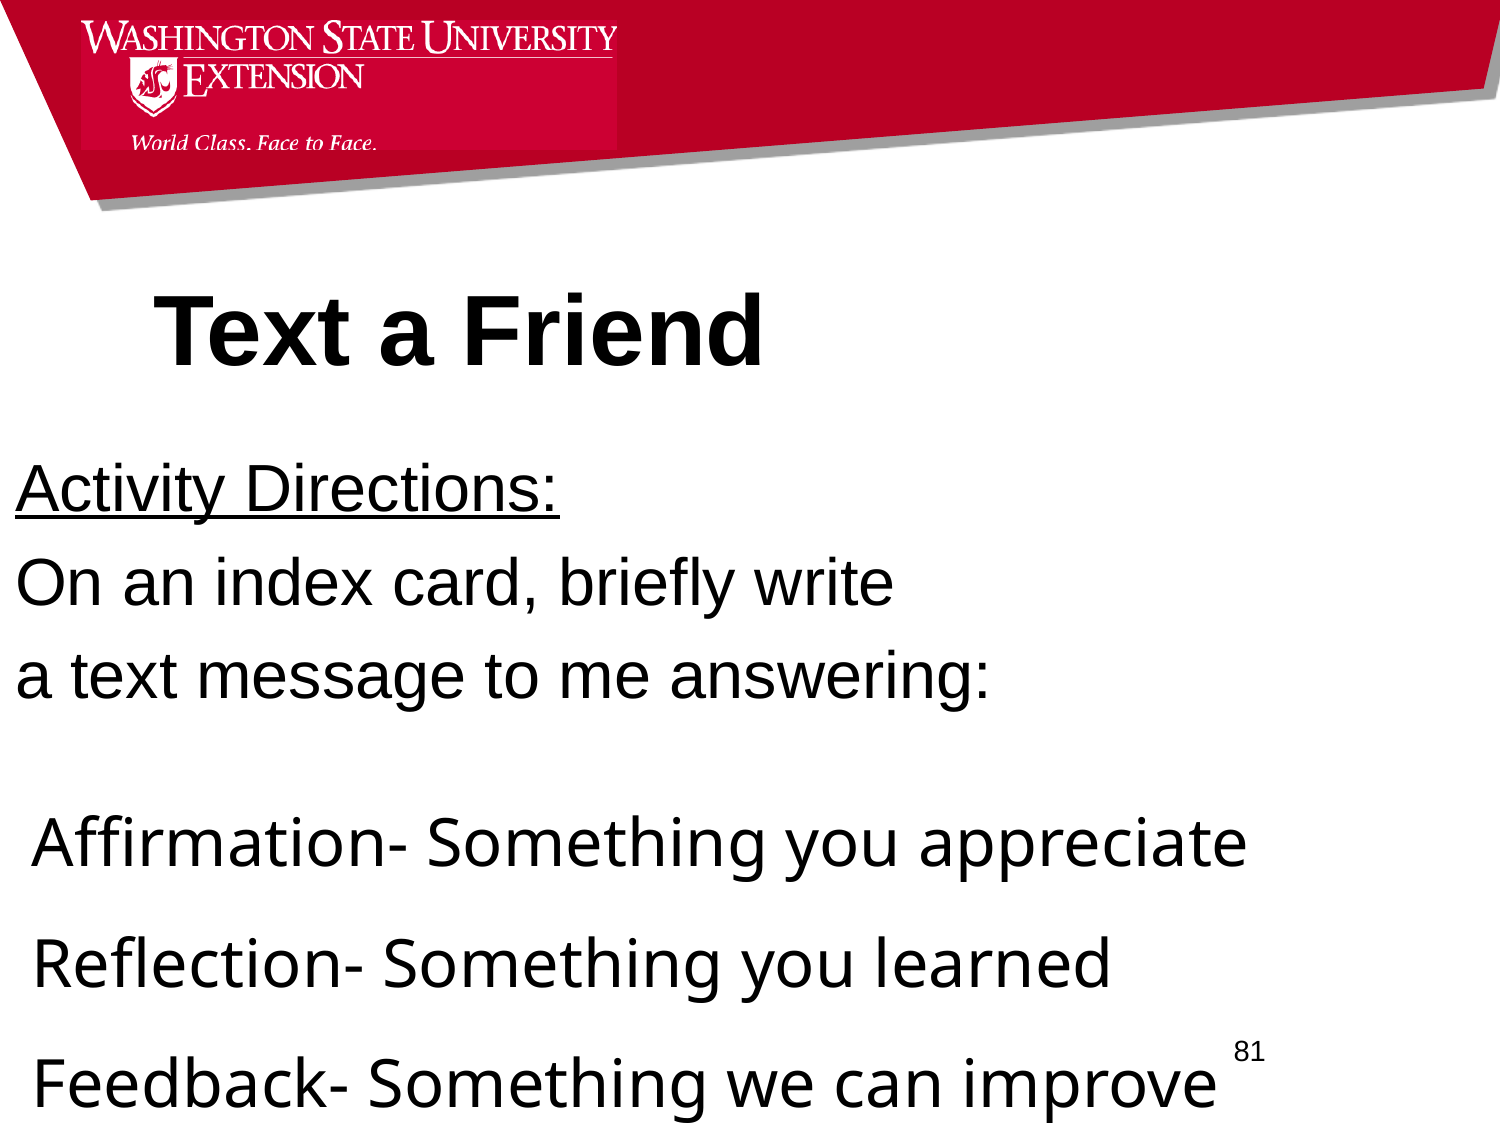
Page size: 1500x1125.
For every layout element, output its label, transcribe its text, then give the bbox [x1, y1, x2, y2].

text_box Affirmation- Something you appreciate Reflection- Something you learned Feedback- Something we can improve [24, 800, 1377, 942]
text_box 81 [1224, 1024, 1276, 1075]
text_box Text a Friend [0, 224, 923, 425]
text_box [0, 0, 1500, 201]
list Activity Directions: On an index card, briefly write a text message to me answering: [0, 437, 1048, 807]
